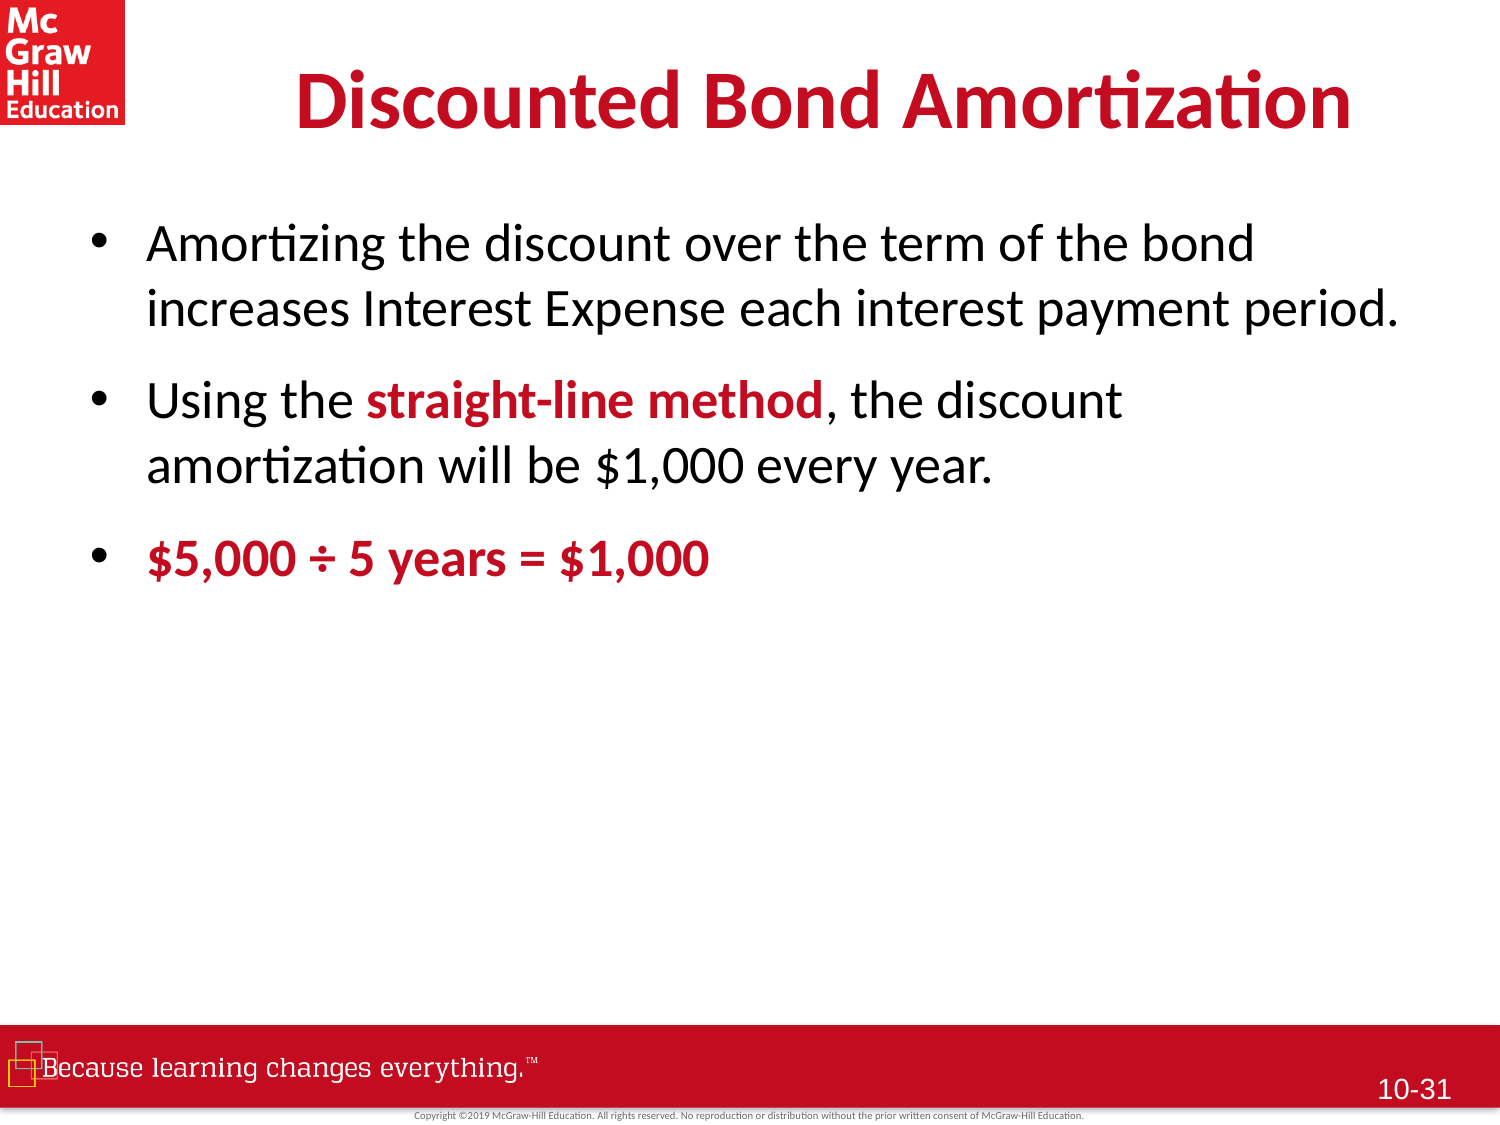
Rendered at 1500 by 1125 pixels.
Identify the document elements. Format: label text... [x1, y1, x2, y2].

slide_number 10-30 [1362, 1062, 1500, 1125]
picture [8, 1041, 538, 1087]
title Discounted Bond Amortization [150, 37, 1500, 138]
list Amortizing the discount over the term of the bond increases Interest Expense each interest payment period. Using the straight-line method, the discount amortization will be $1,000 every year. $5,000 ÷ 5 years = $1,000 [75, 200, 1425, 975]
picture [0, 0, 125, 125]
